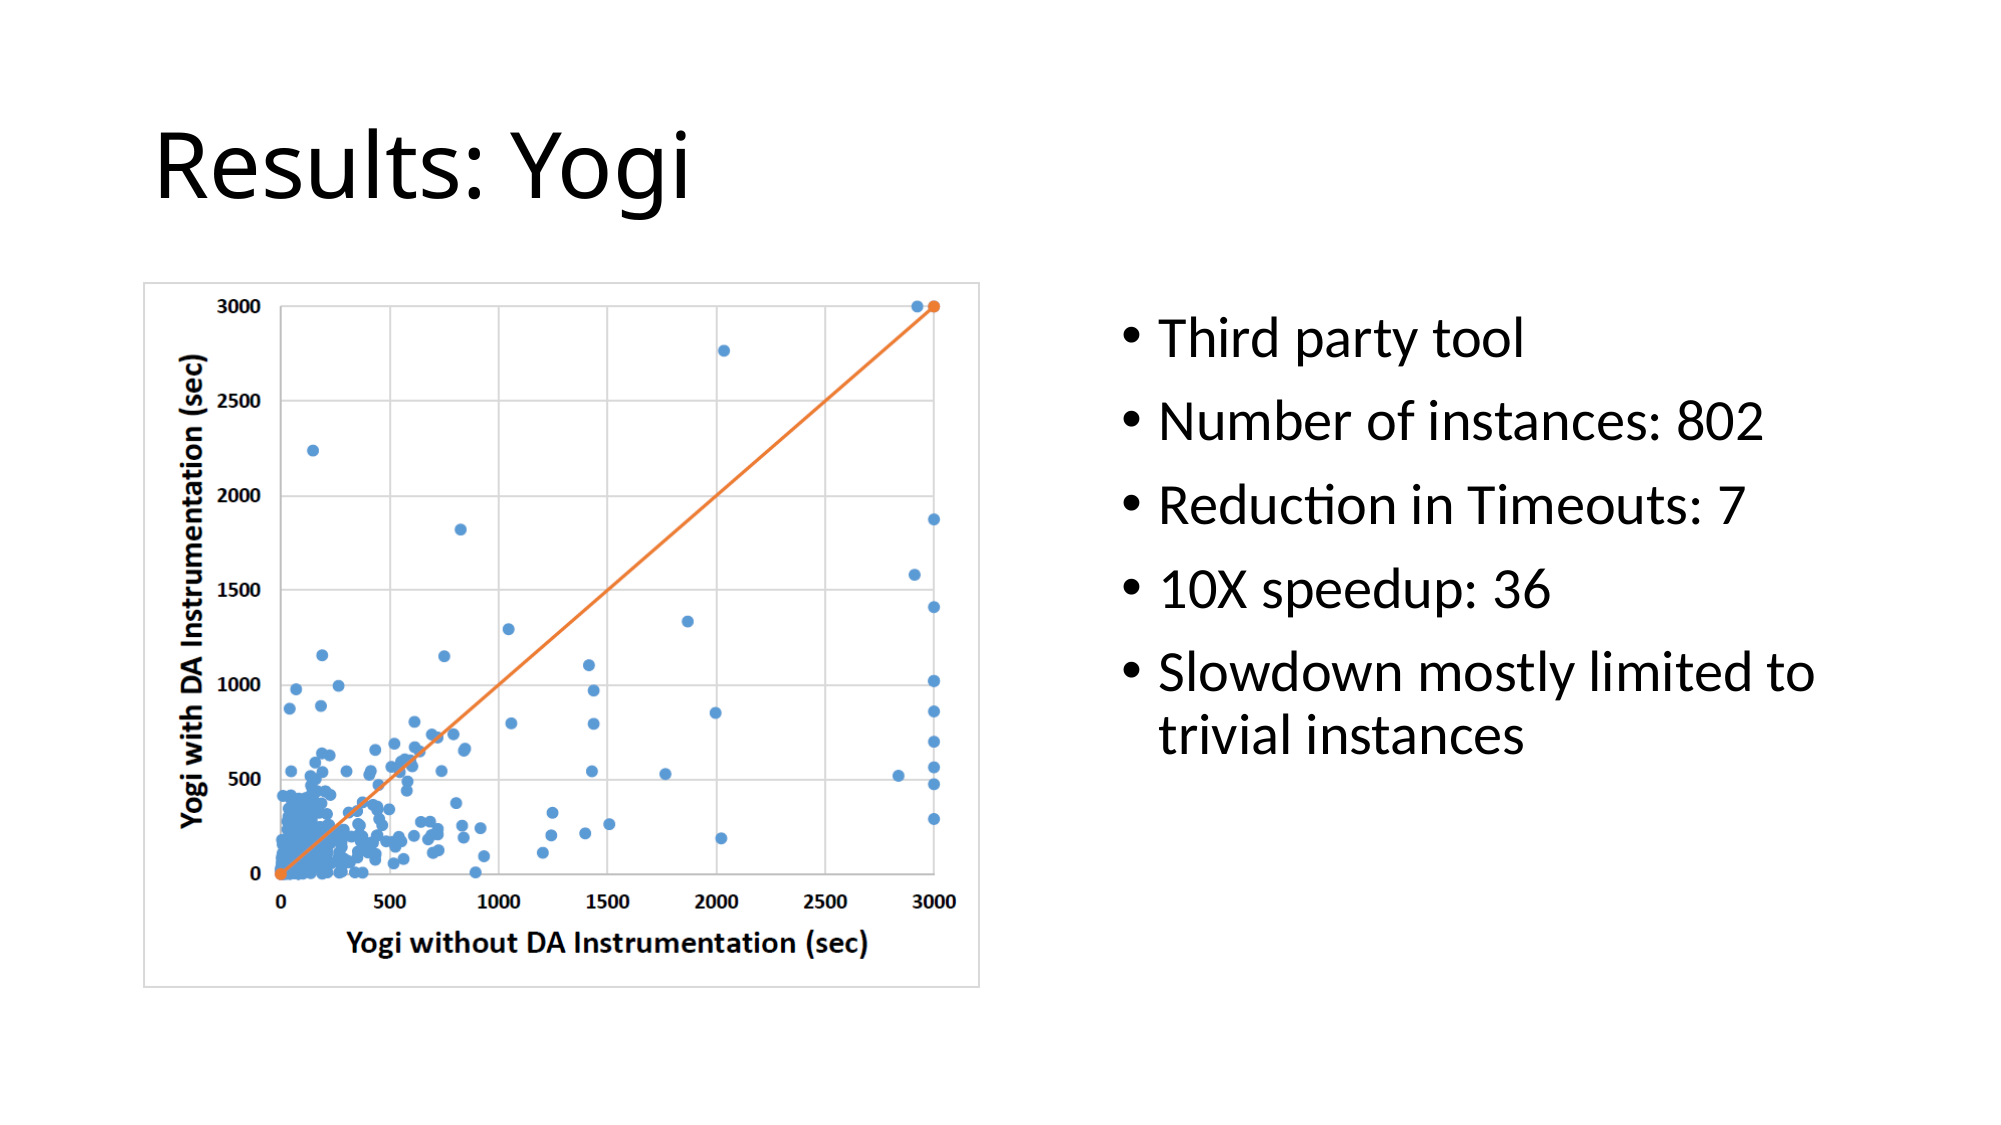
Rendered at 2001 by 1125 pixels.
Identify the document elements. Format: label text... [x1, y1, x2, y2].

text_box Third party tool Number of instances: 802 Reduction in Timeouts: 7 10X speedup: 36 Slowdown mostly limited to trivial instances [1106, 299, 1863, 1014]
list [137, 277, 986, 992]
title Results: Yogi [137, 59, 1863, 278]
